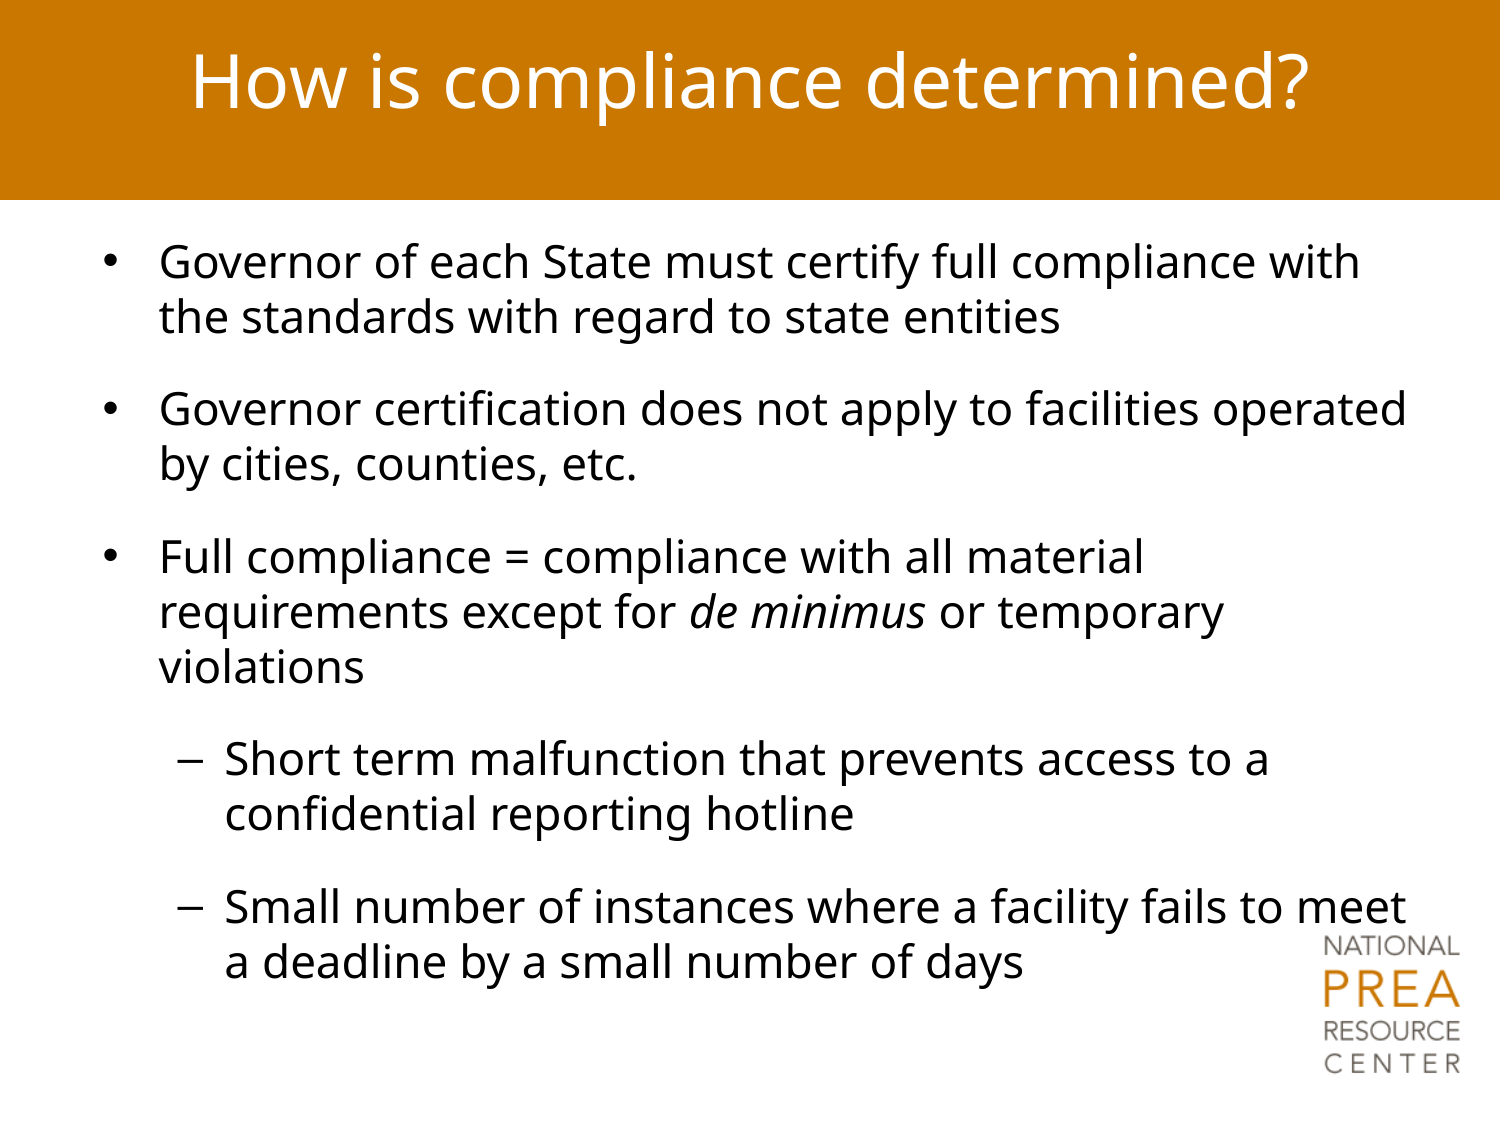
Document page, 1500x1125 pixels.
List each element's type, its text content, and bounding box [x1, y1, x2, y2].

title How is compliance determined? [75, 24, 1425, 171]
picture [1312, 924, 1474, 1086]
list Governor of each State must certify full compliance with the standards with regard to state entities Governor certification does not apply to facilities operated by cities, counties, etc. Full compliance = compliance with all material requirements except for de minimus or temporary violations Short term malfunction that prevents access to a confidential reporting hotline Small number of instances where a facility fails to meet a deadline by a small number of days [87, 224, 1438, 1030]
